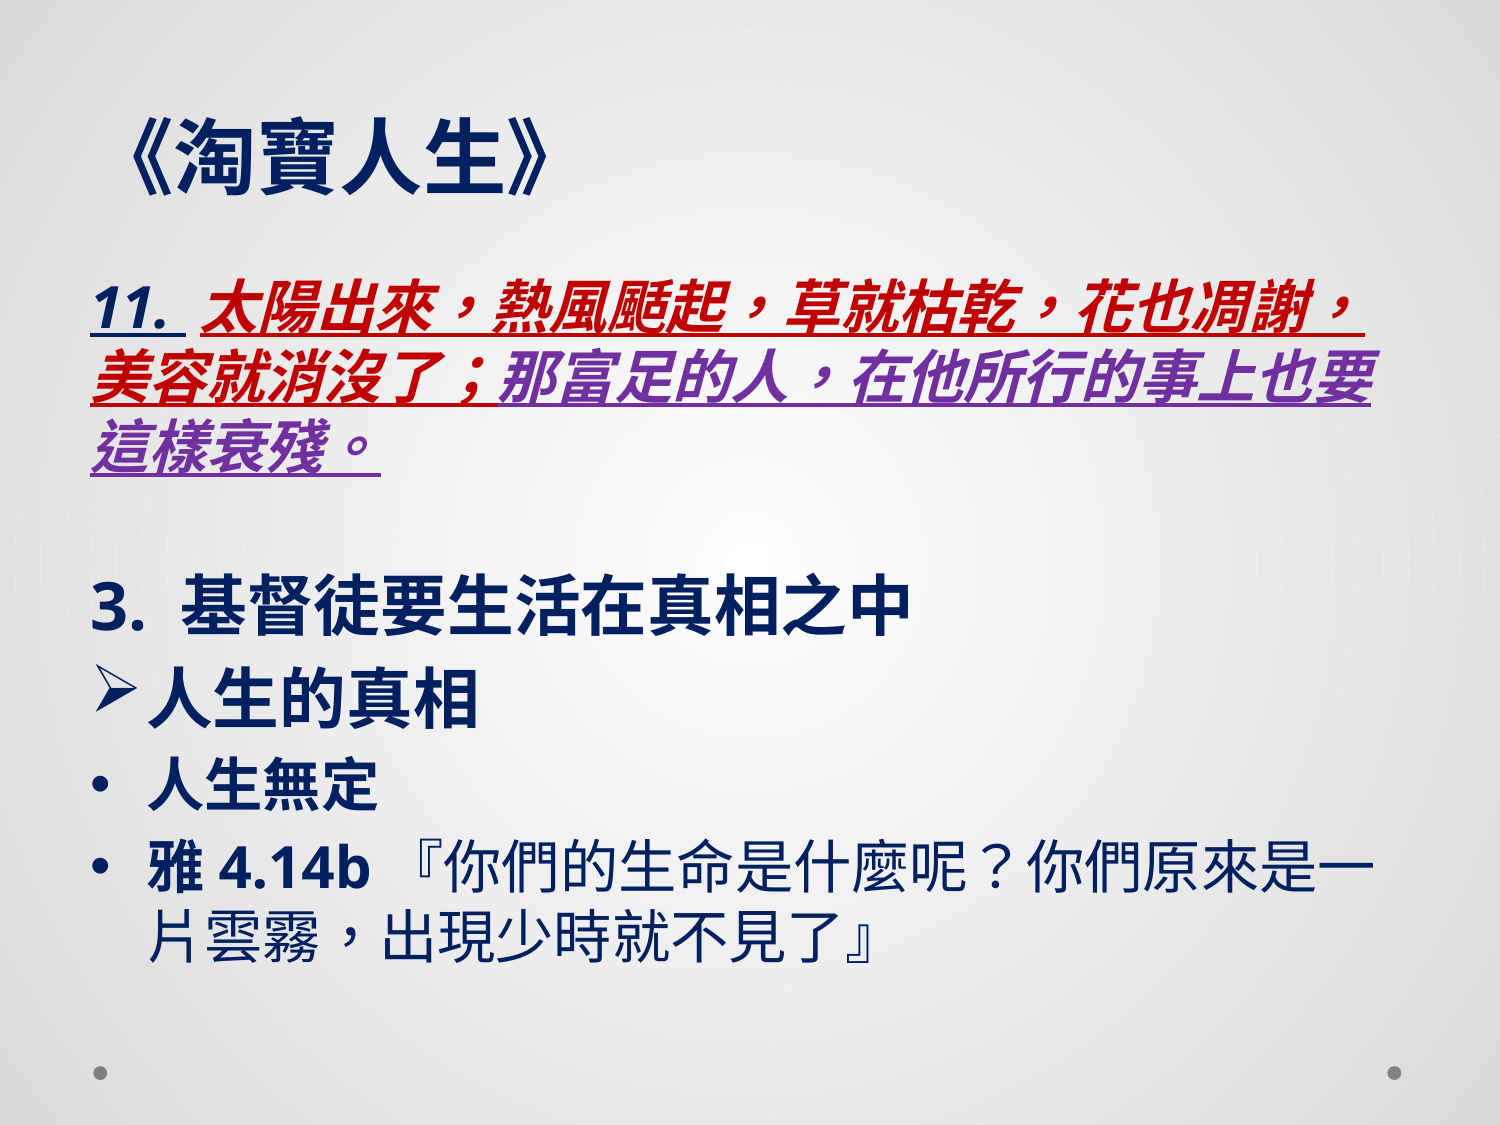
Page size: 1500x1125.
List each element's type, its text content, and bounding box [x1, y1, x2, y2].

title 《淘寶人生》 [75, 75, 1425, 213]
list 11. 太陽出來，熱風颳起，草就枯乾，花也凋謝，美容就消沒了；那富足的人，在他所行的事上也要這樣衰殘。 3. 基督徒要生活在真相之中 人生的真相 人生無定 雅4.14b『你們的生命是什麼呢？你們原來是一片雲霧，出現少時就不見了』 [75, 262, 1425, 1005]
